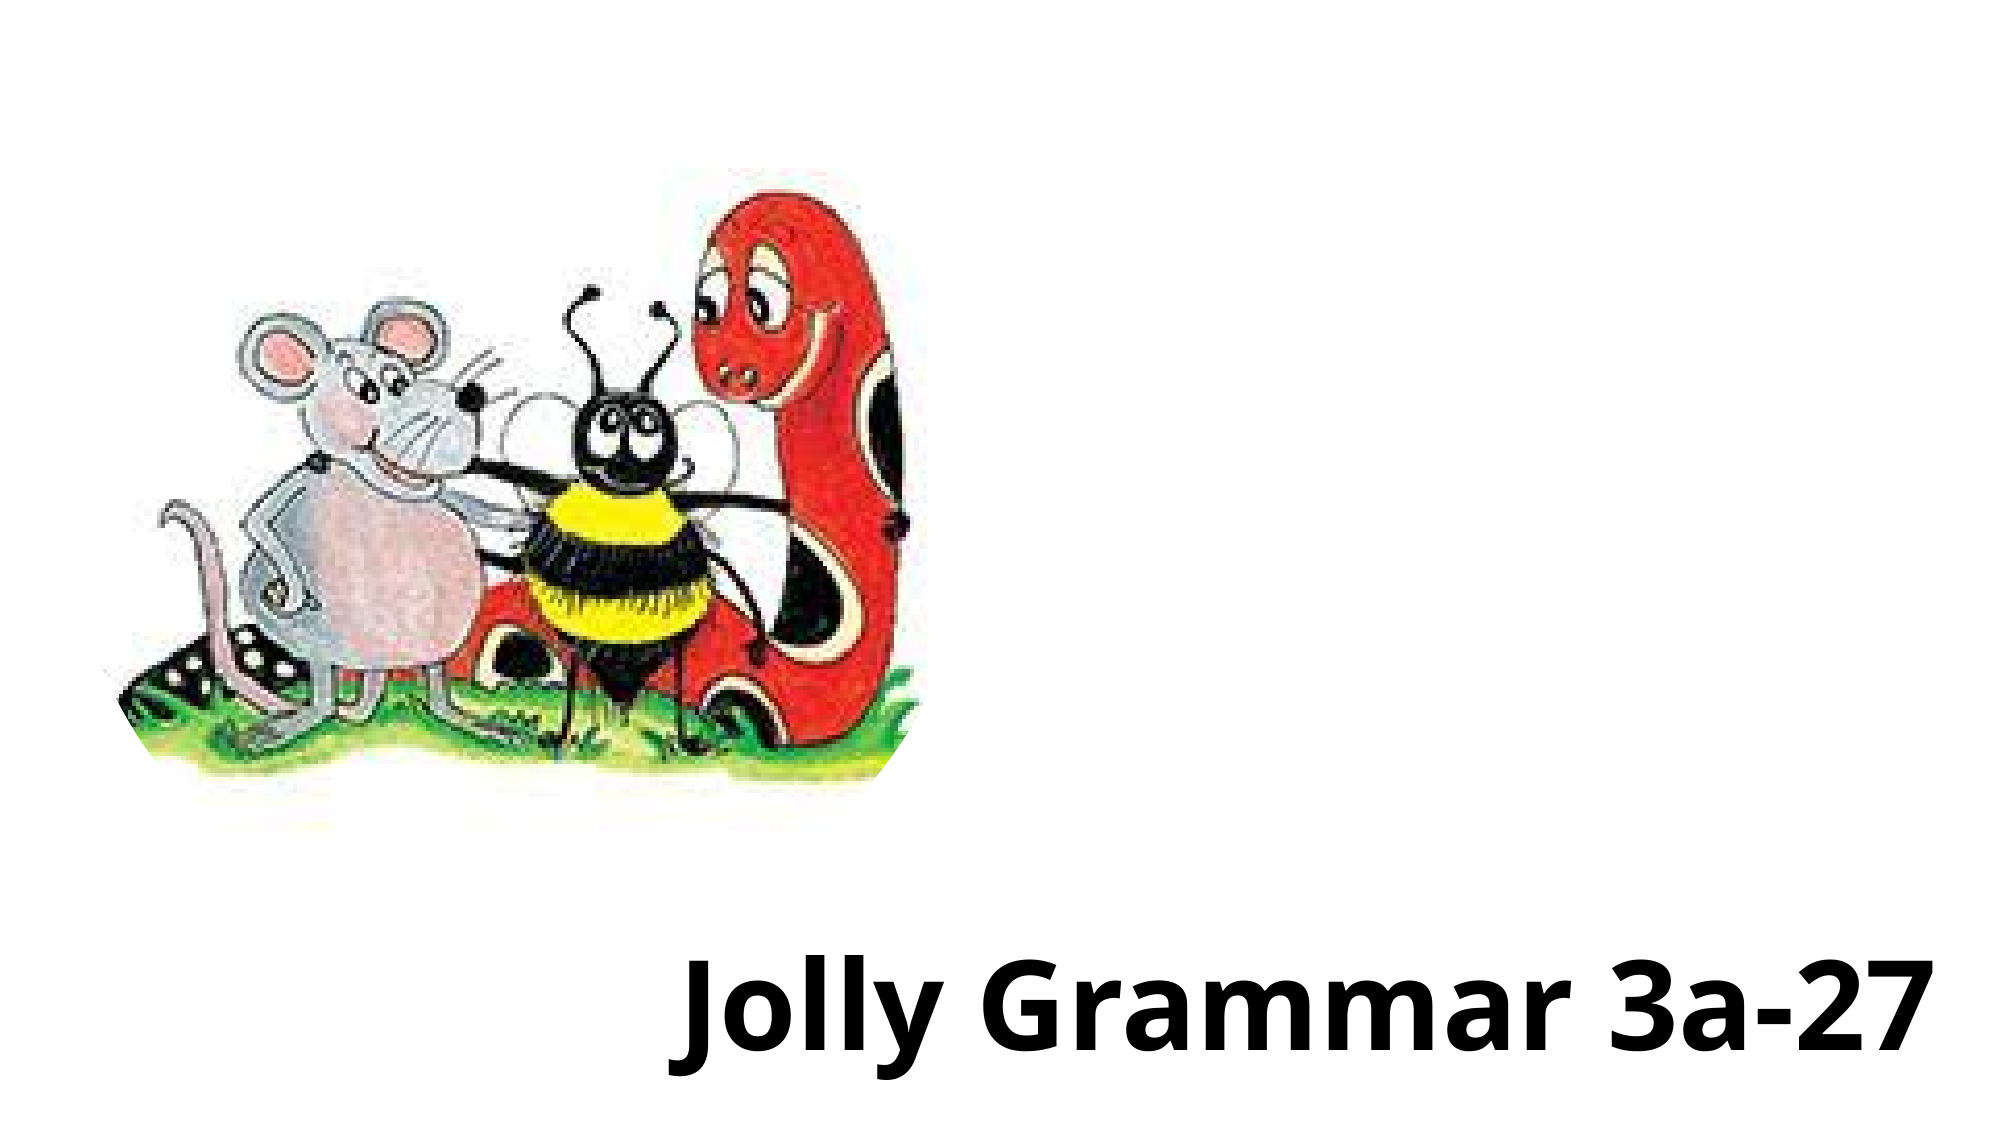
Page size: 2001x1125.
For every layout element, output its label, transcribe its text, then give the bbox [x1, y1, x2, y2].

text_box Jolly Grammar 3a-27 [435, 739, 2000, 1125]
picture [66, 36, 977, 947]
